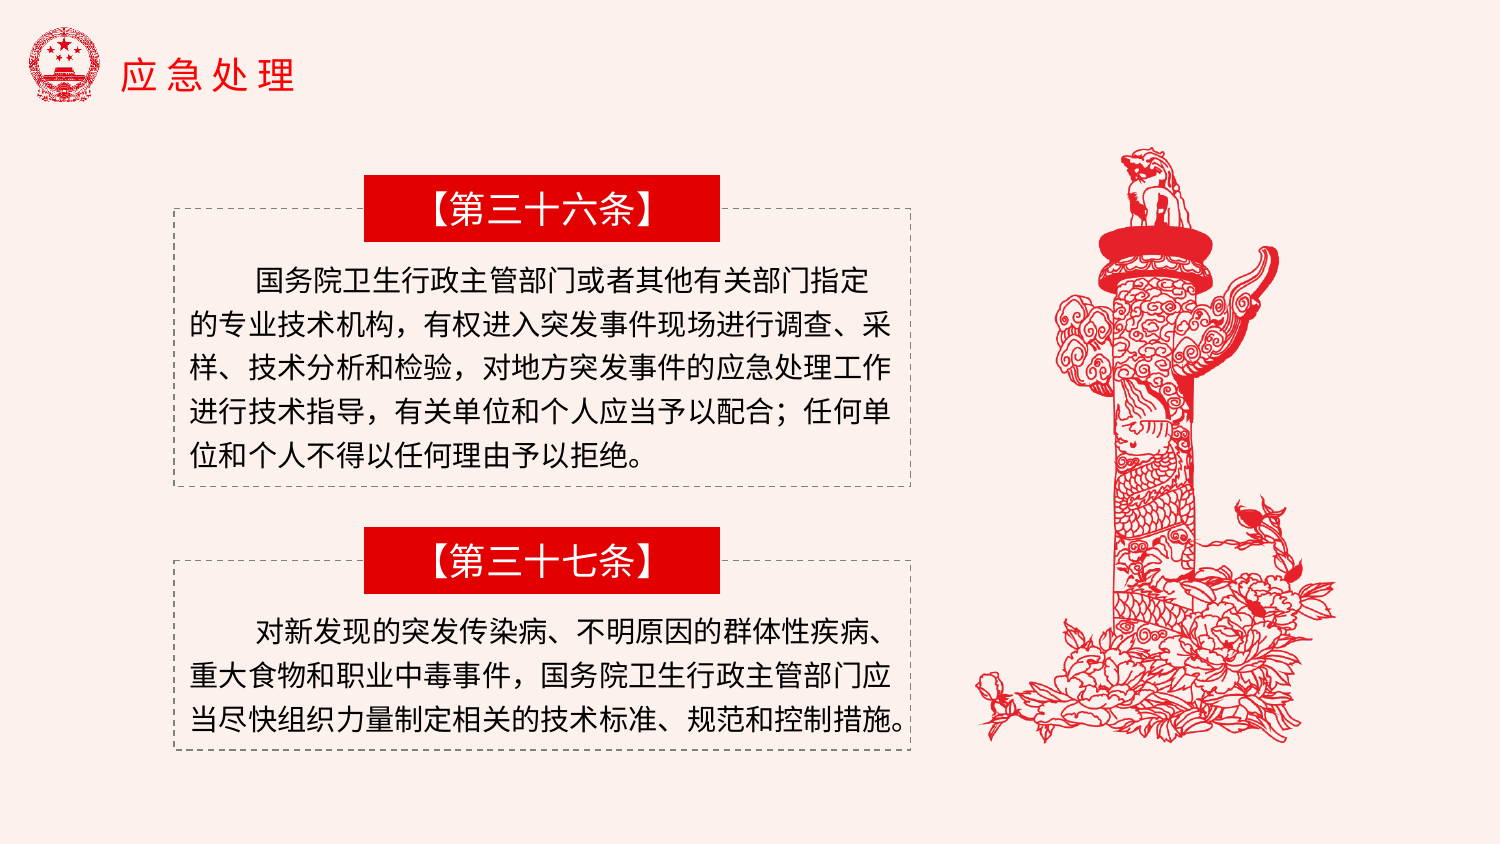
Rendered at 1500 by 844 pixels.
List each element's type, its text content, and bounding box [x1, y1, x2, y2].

text_box [173, 559, 912, 751]
picture [974, 147, 1336, 744]
picture [25, 24, 105, 108]
text_box [173, 208, 912, 488]
text_box 【第三十六条】 [364, 175, 720, 242]
text_box 【第三十七条】 [364, 527, 720, 594]
text_box 国务院卫生行政主管部门或者其他有关部门指定的专业技术机构，有权进入突发事件现场进行调查、采样、技术分析和检验，对地方突发事件的应急处理工作进行技术指导，有关单位和个人应当予以配合；任何单位和个人不得以任何理由予以拒绝。 [178, 247, 906, 478]
text_box 对新发现的突发传染病、不明原因的群体性疾病、重大食物和职业中毒事件，国务院卫生行政主管部门应当尽快组织力量制定相关的技术标准、规范和控制措施。 [178, 599, 906, 742]
